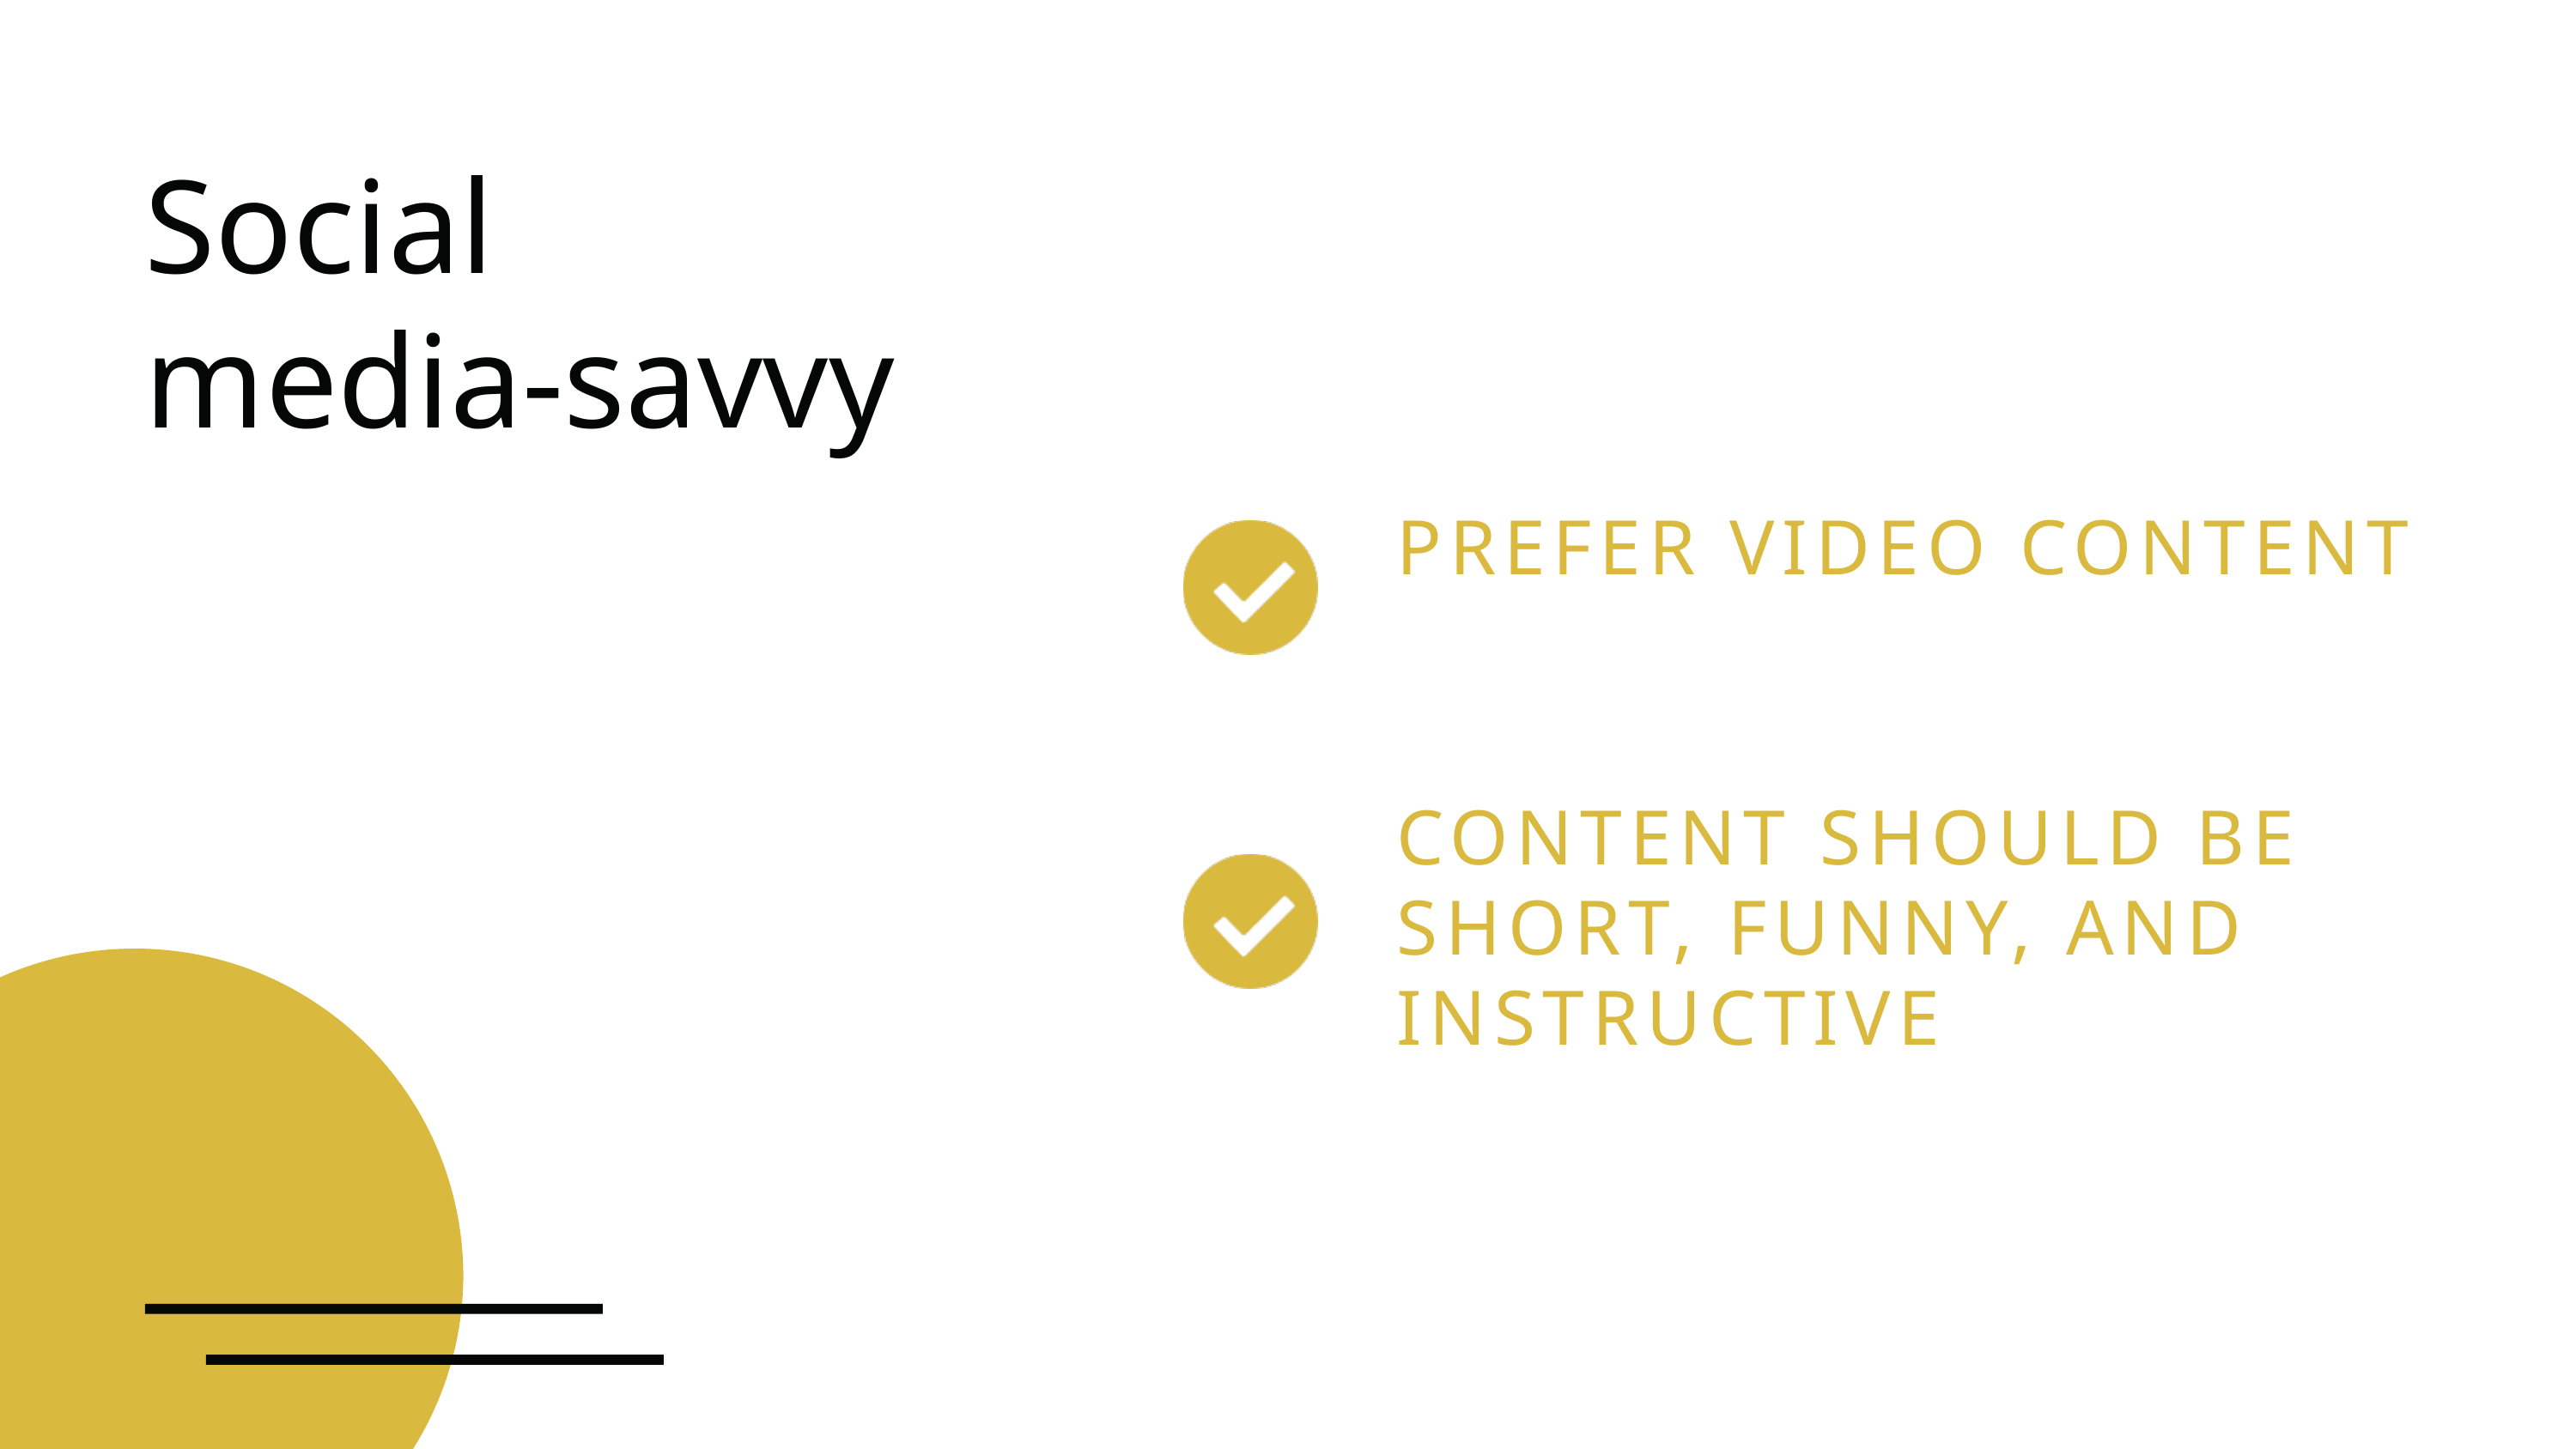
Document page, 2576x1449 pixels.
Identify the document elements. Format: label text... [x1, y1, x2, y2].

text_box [0, 947, 665, 1449]
text_box PREFER VIDEO CONTENT [1396, 499, 2432, 591]
picture [1182, 520, 1318, 655]
text_box Social media-savvy [144, 144, 1112, 454]
text_box CONTENT SHOULD BE SHORT, FUNNY, AND INSTRUCTIVE [1396, 790, 2432, 1061]
picture [1182, 854, 1318, 990]
